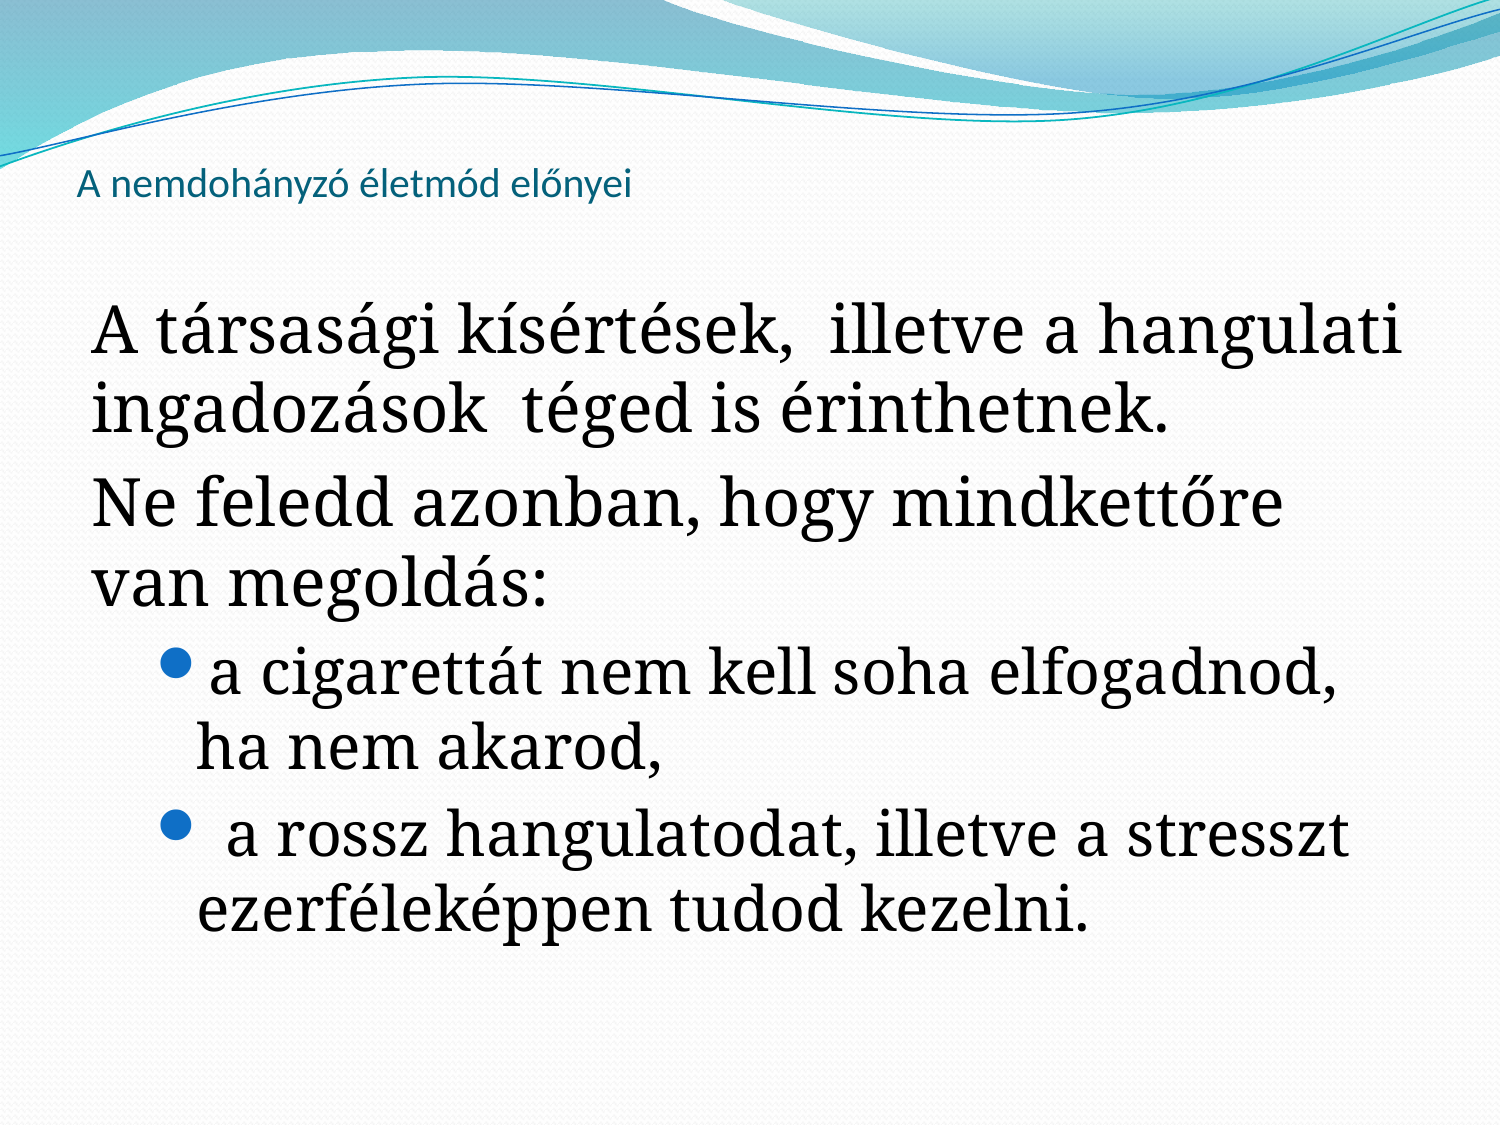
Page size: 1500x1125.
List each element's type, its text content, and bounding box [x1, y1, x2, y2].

list A társasági kísértések, illetve a hangulati ingadozások téged is érinthetnek. Ne feledd azonban, hogy mindkettőre van megoldás: a cigarettát nem kell soha elfogadnod, ha nem akarod, a rossz hangulatodat, illetve a stresszt ezerféleképpen tudod kezelni. [76, 278, 1427, 999]
title A nemdohányzó életmód előnyei [76, 137, 1427, 207]
